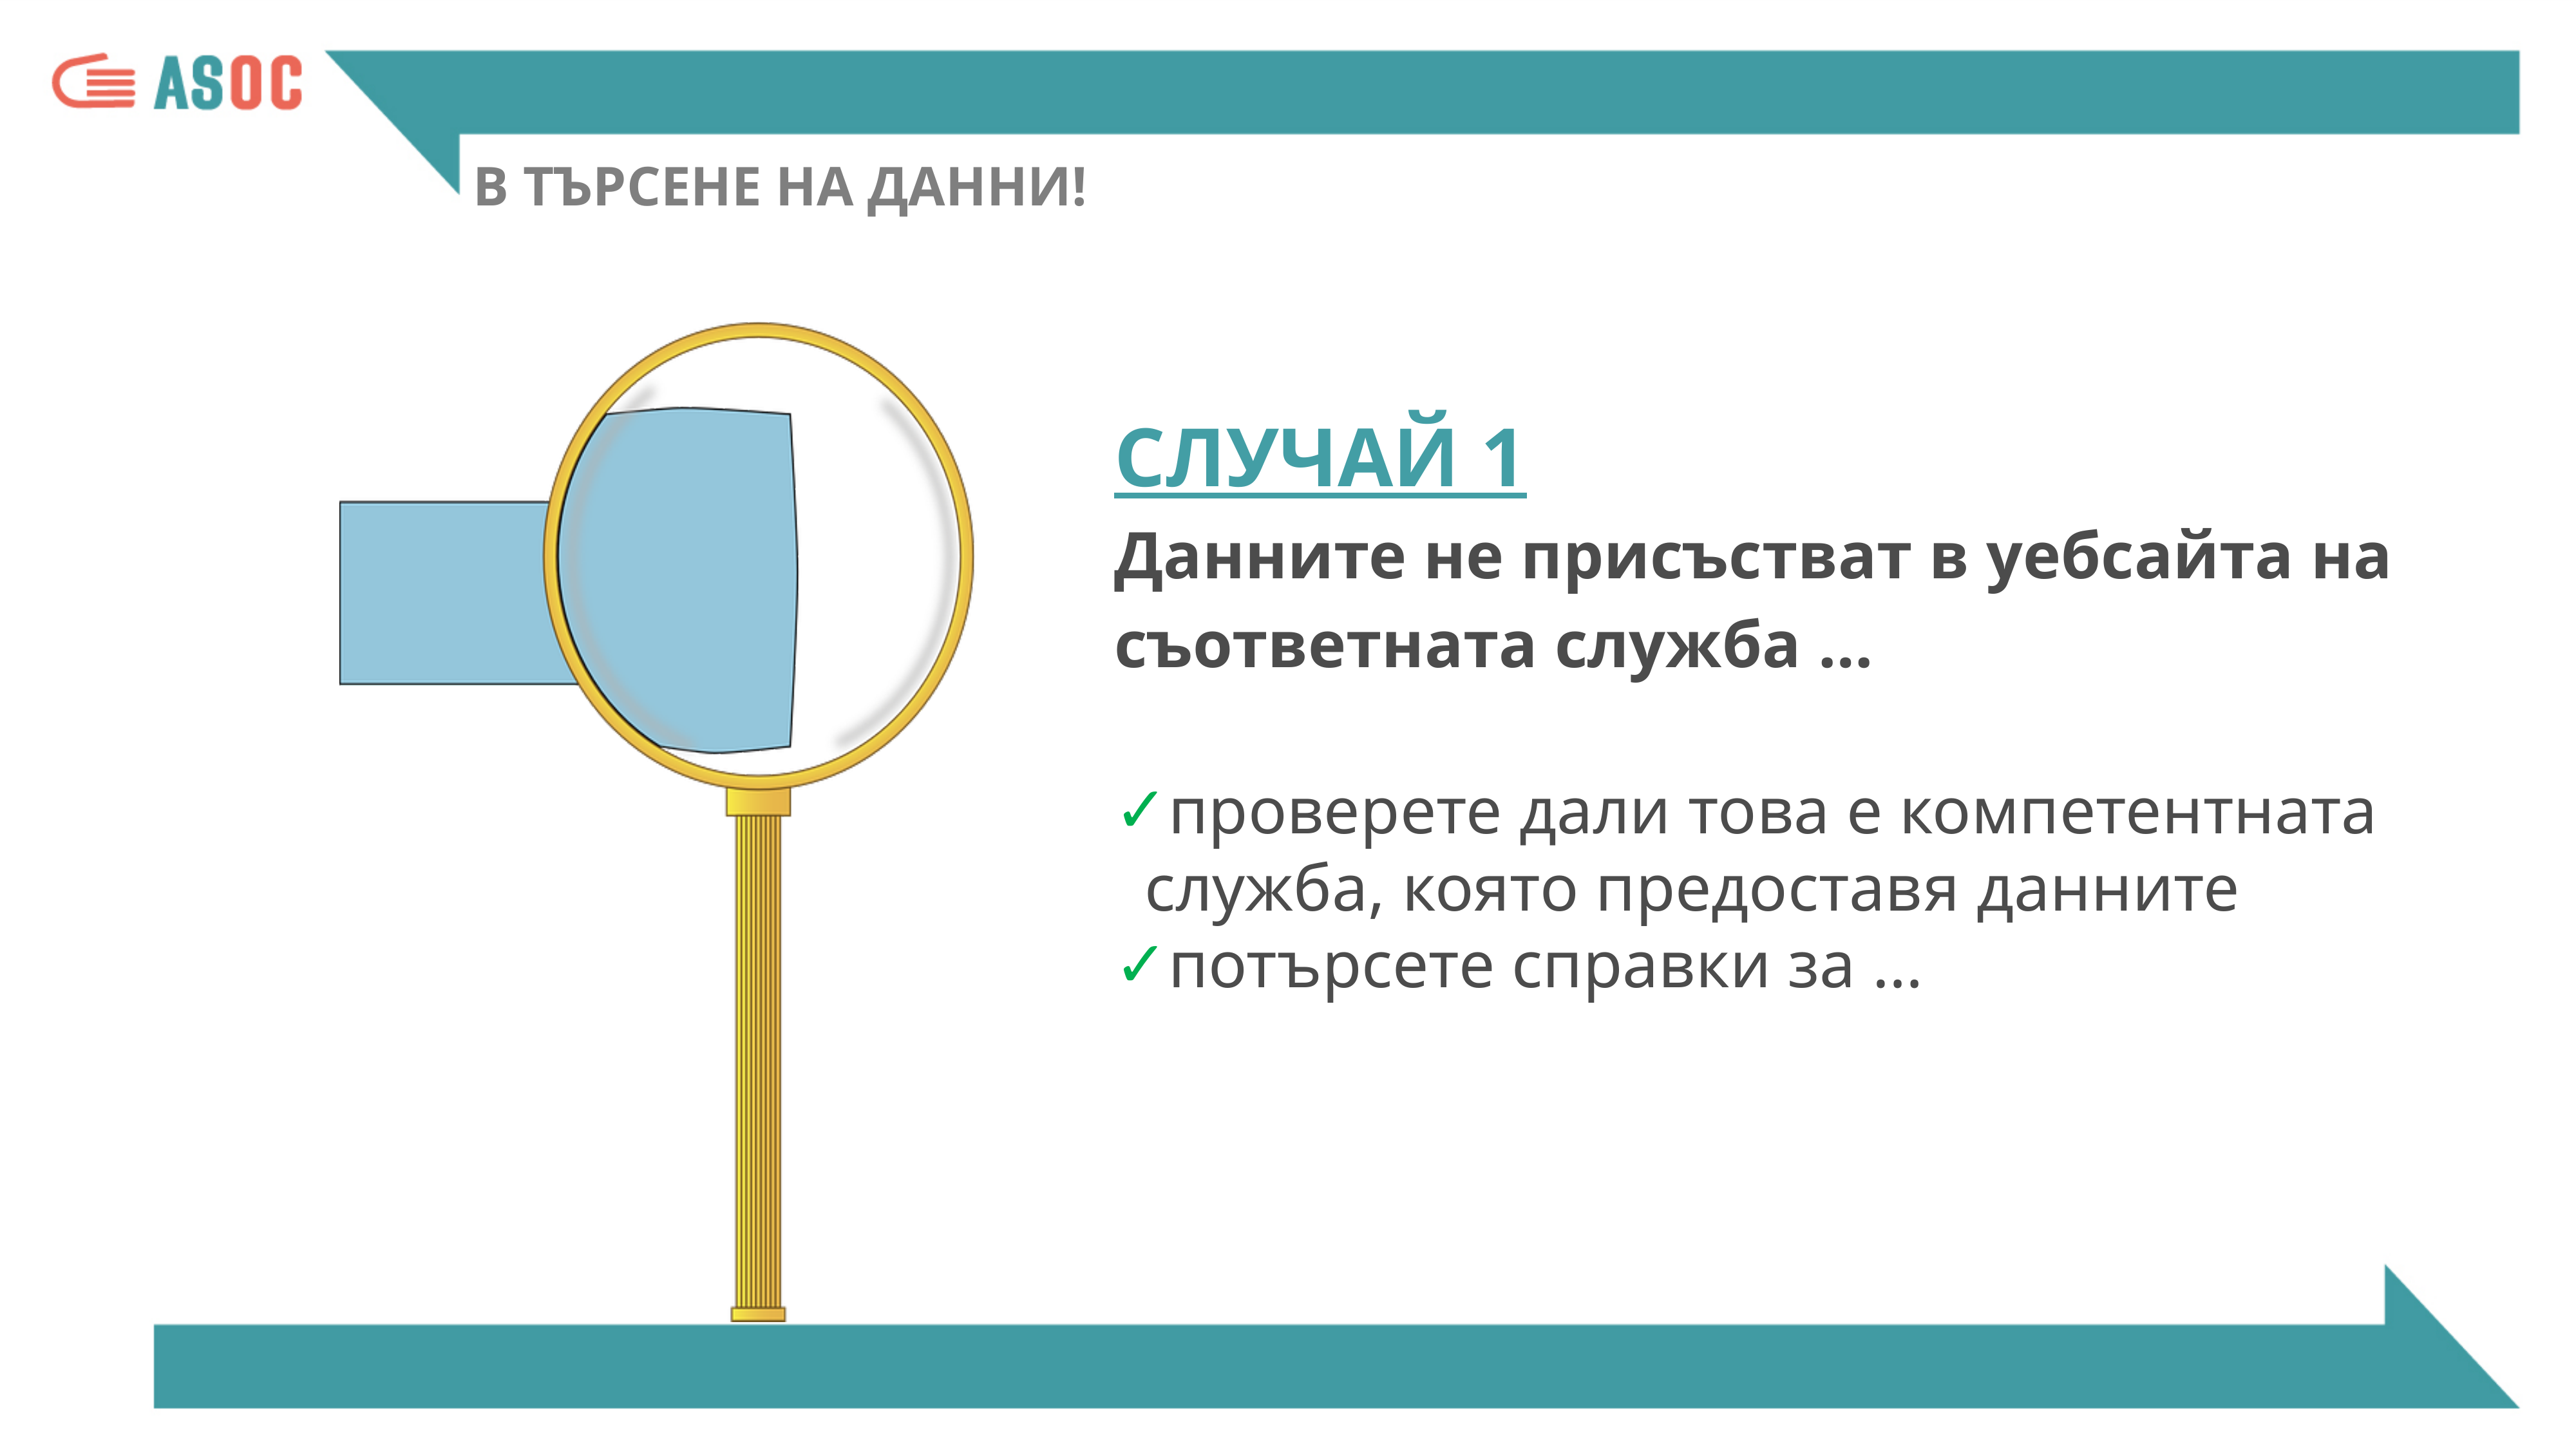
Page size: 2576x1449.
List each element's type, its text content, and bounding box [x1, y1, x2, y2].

text_box В ТЪРСЕНЕ НА ДАННИ! [463, 147, 2122, 247]
picture [0, 0, 2576, 1449]
text_box СЛУЧАЙ 1 Данните не присъстват в уебсайта на съответната служба … проверете дали това е компетентната служба, която предоставя данните потърсете справки за … [1104, 386, 2550, 1063]
